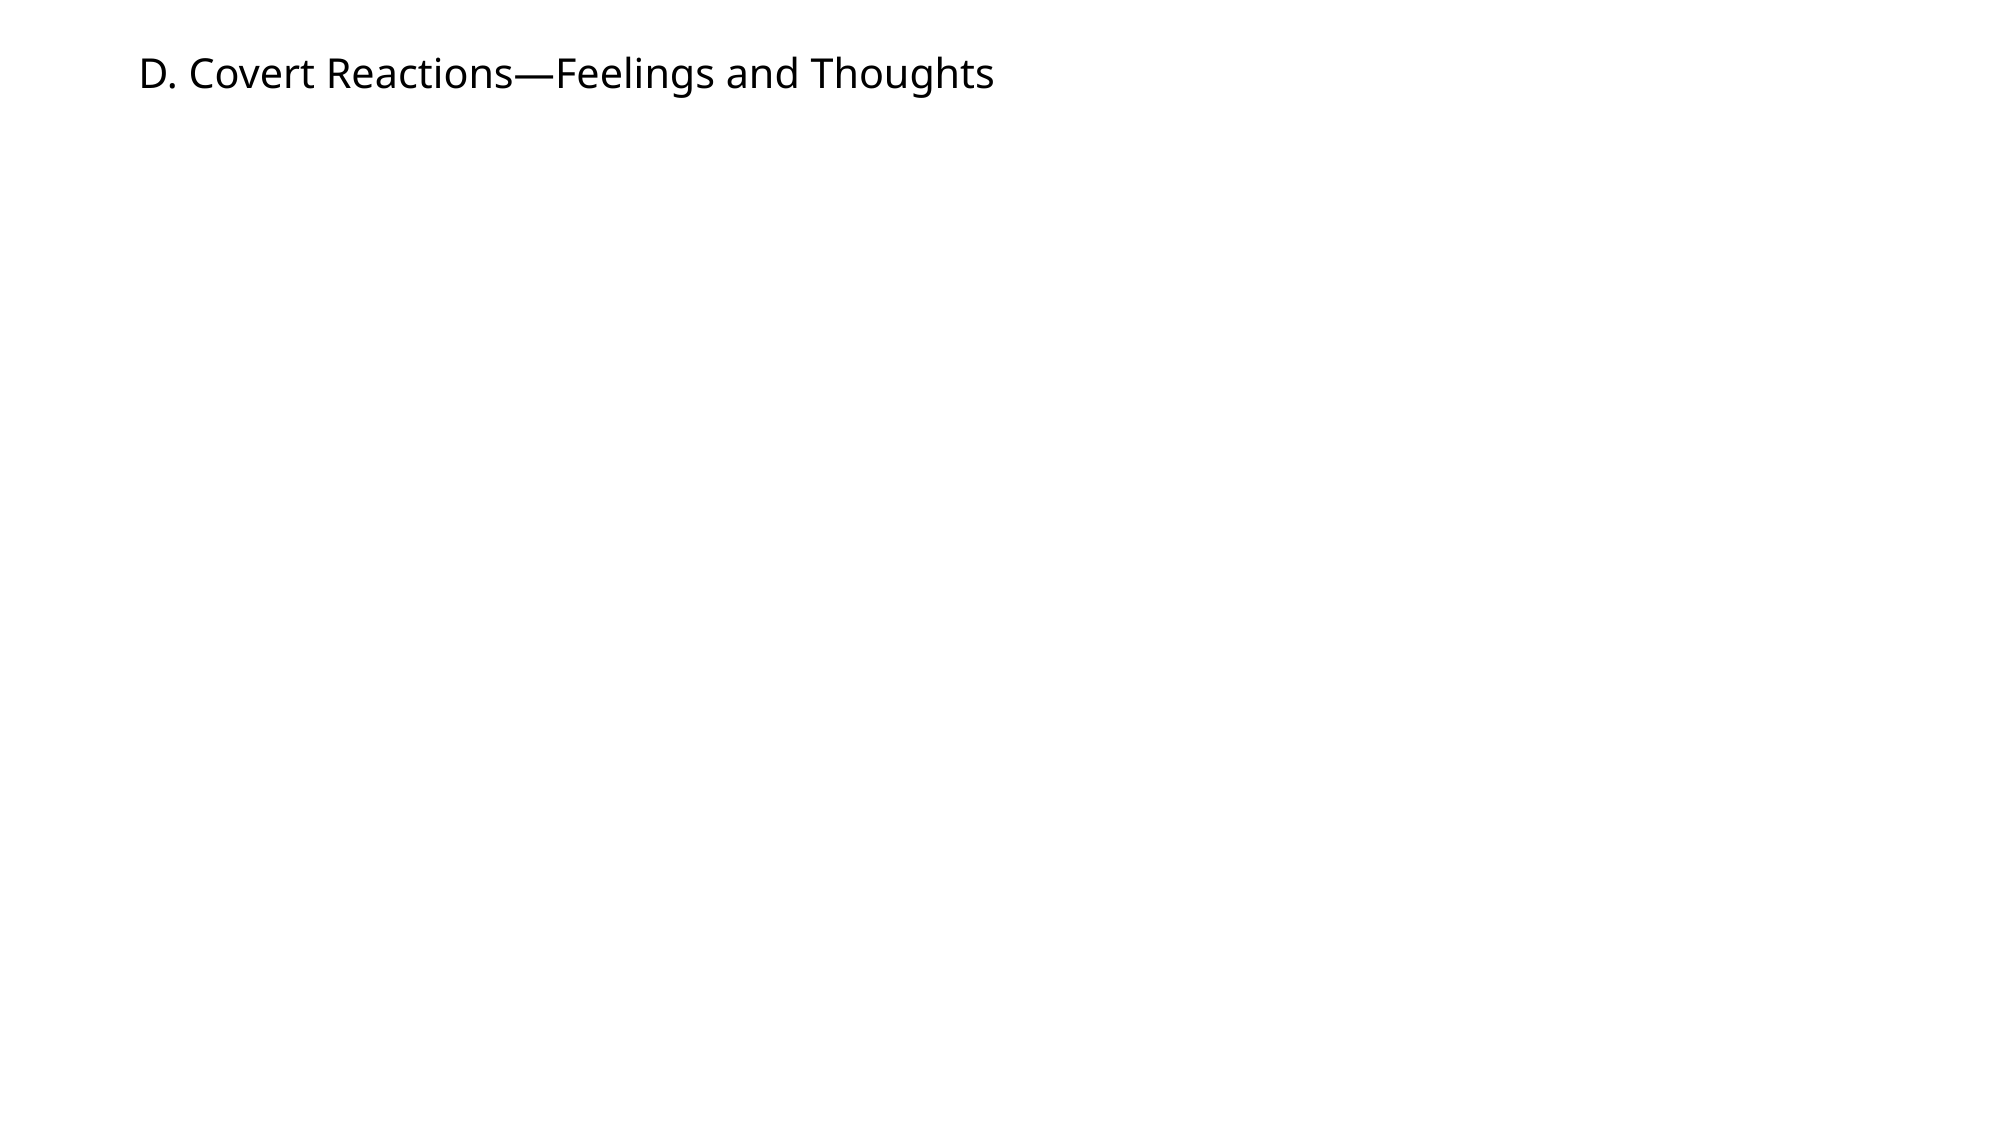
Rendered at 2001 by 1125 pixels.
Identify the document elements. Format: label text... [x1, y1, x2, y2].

title D. Covert Reactions—Feelings and Thoughts [123, 45, 1900, 106]
